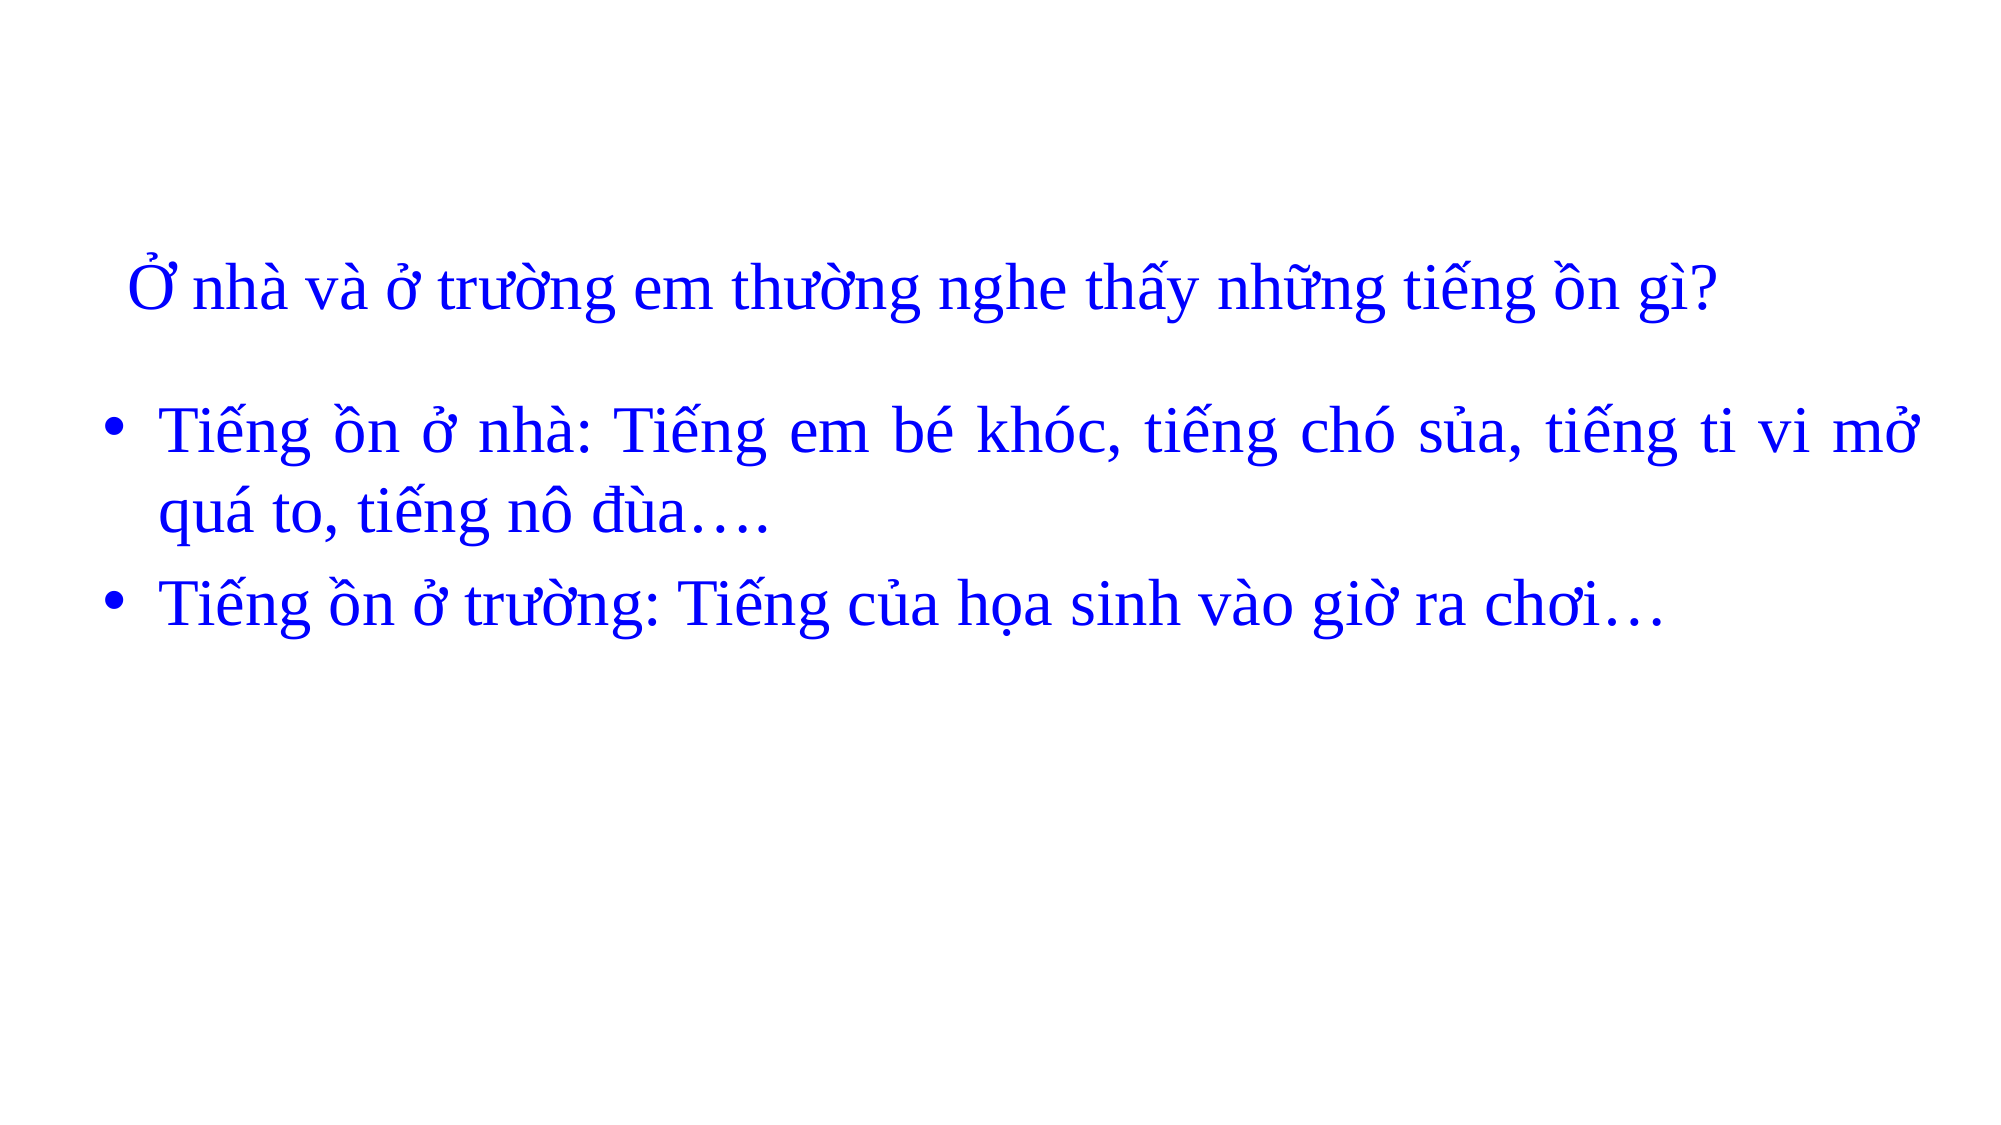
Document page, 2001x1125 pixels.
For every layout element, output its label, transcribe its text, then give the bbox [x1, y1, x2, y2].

title Ở nhà và ở trường em thường nghe thấy những tiếng ồn gì? [112, 189, 1850, 377]
list Tiếng ồn ở nhà: Tiếng em bé khóc, tiếng chó sủa, tiếng ti vi mở quá to, tiếng nô đùa…. Tiếng ồn ở trường: Tiếng của họa sinh vào giờ ra chơi… [87, 378, 1938, 725]
